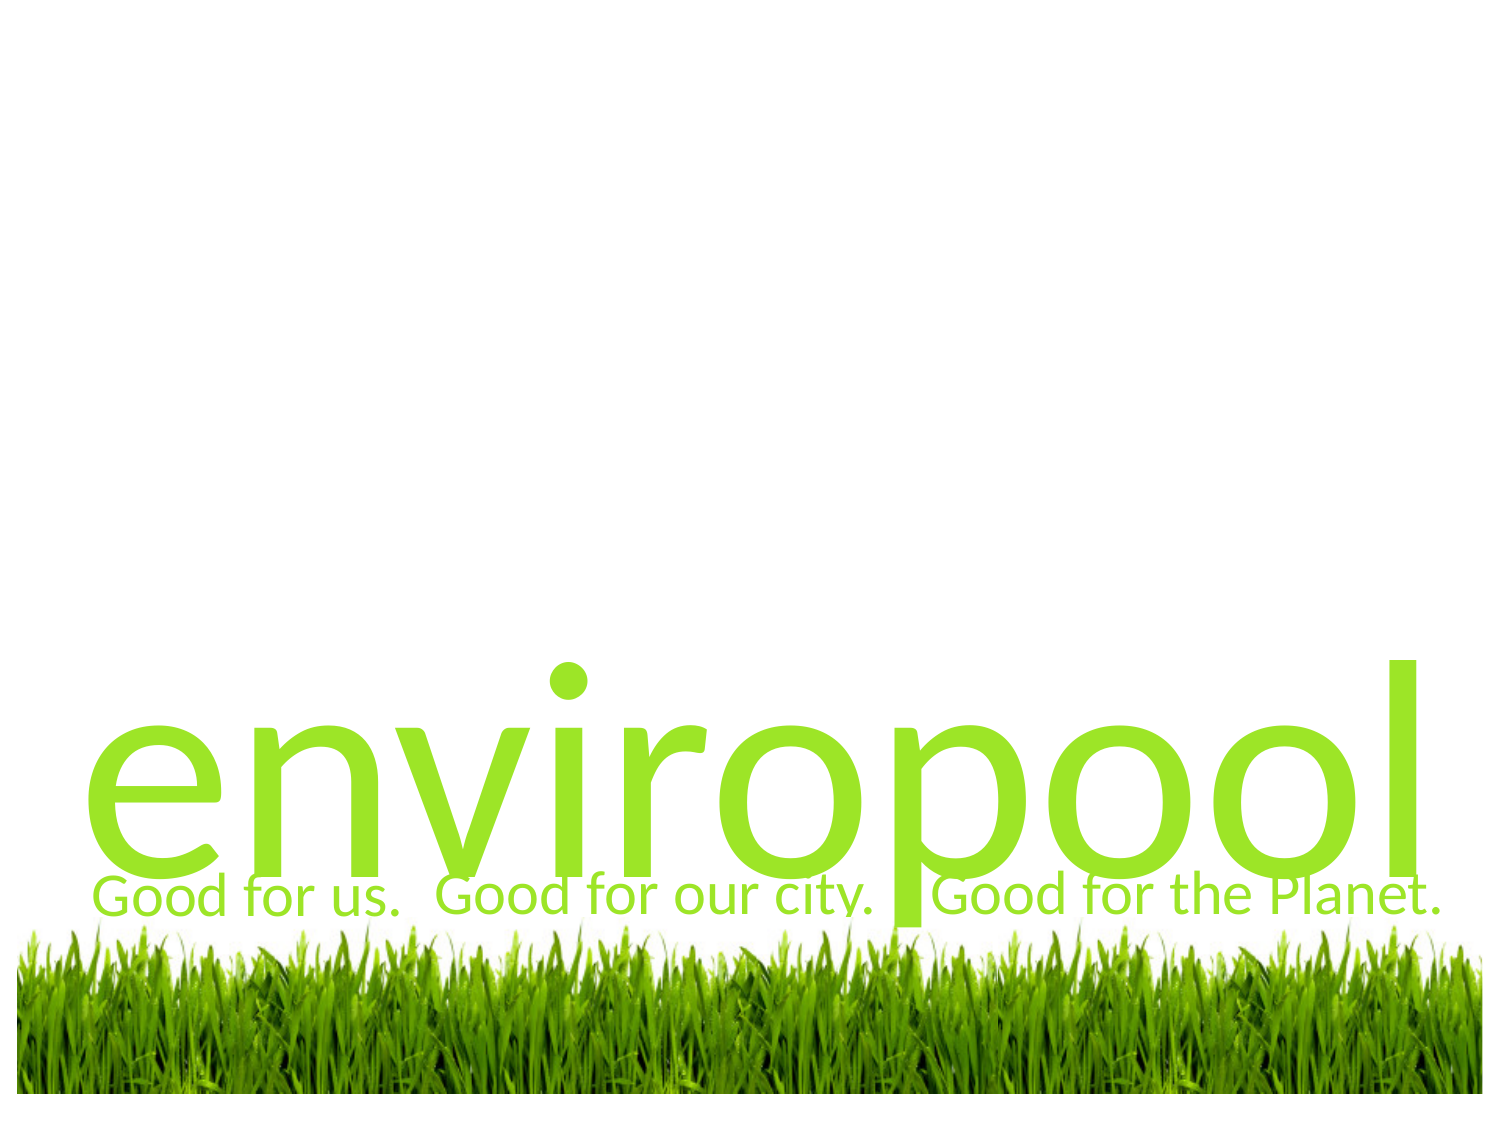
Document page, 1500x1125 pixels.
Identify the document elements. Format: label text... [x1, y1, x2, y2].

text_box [17, 917, 1483, 1095]
text_box enviropool [17, 557, 1500, 948]
